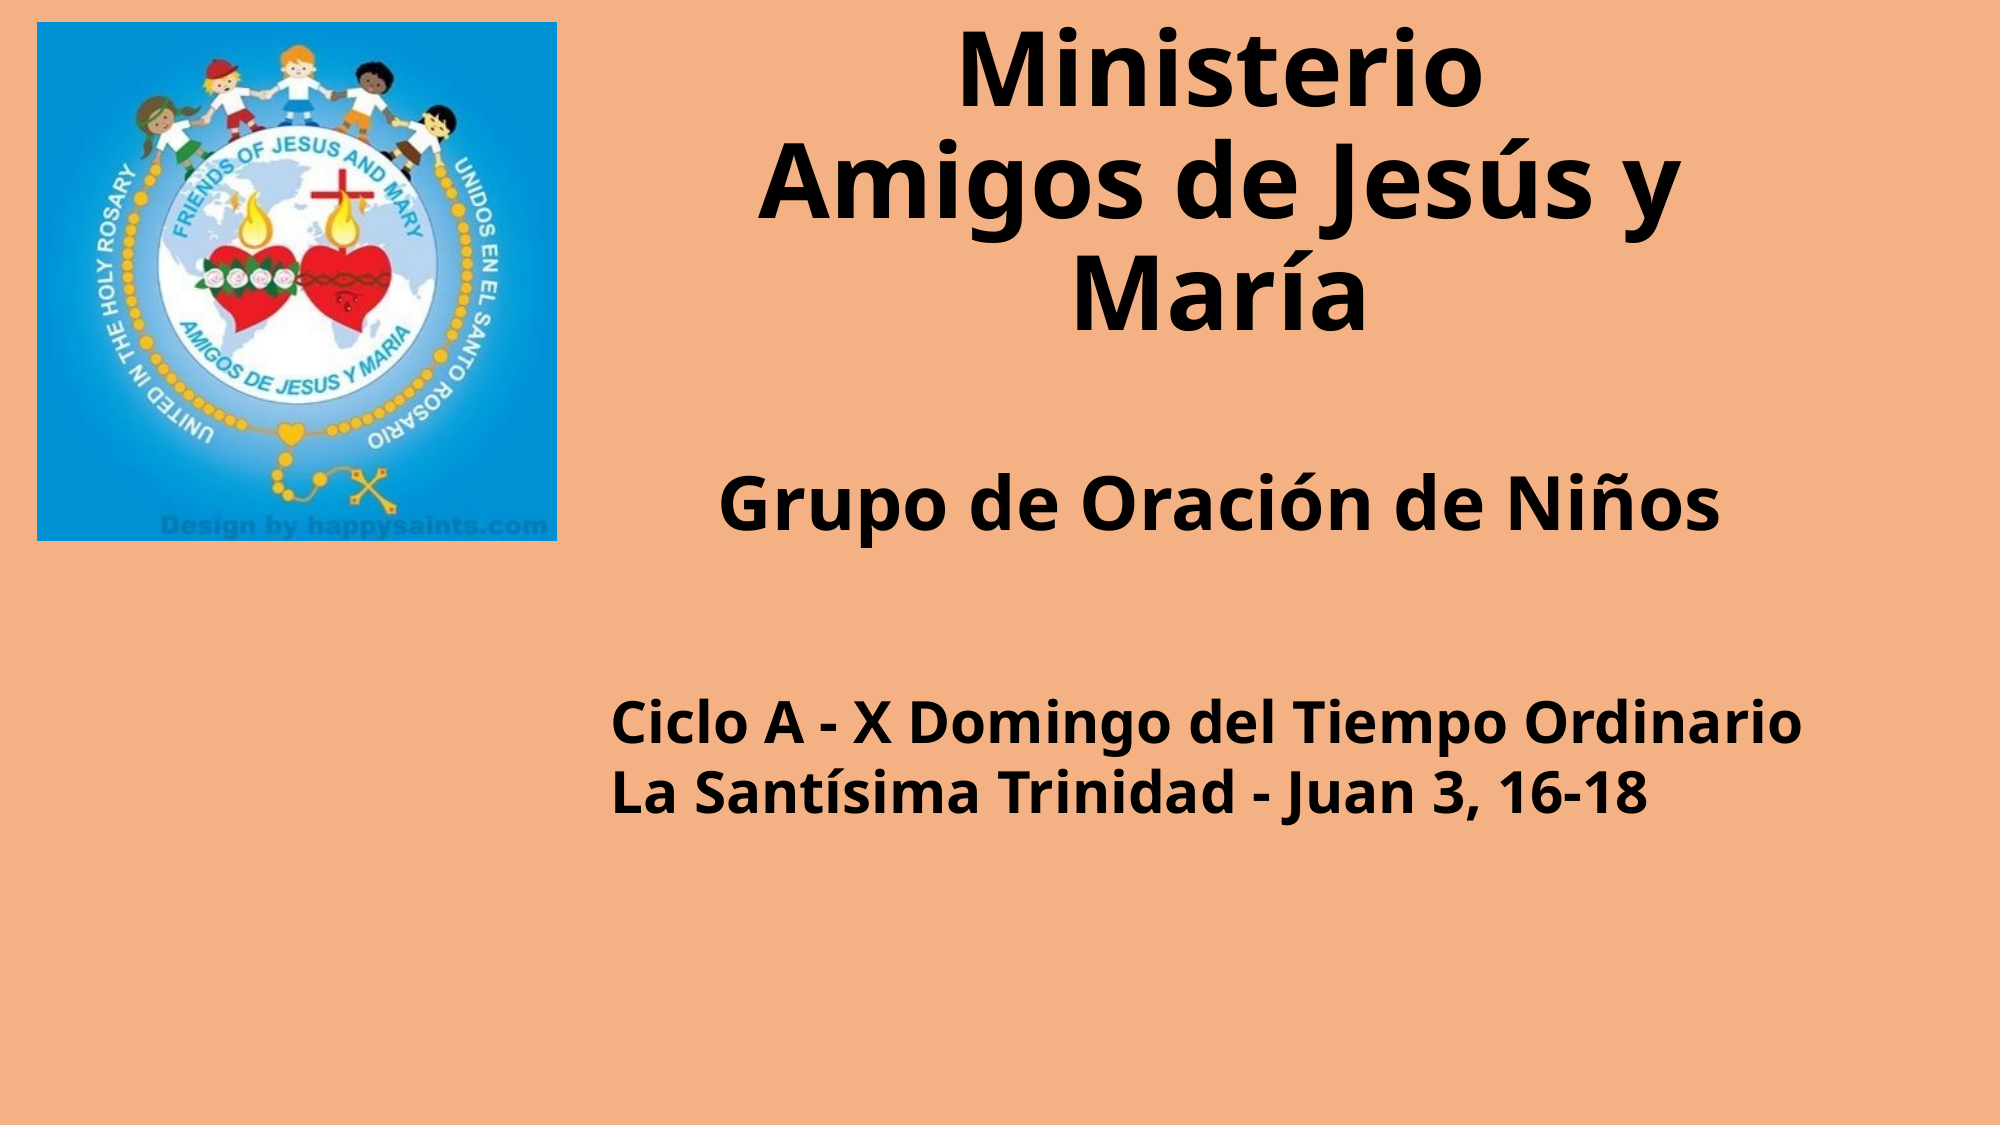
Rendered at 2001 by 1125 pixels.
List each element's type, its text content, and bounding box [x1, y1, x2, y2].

picture [92, 43, 507, 517]
title Ministerio Amigos de Jesús y María Grupo de Oración de Niños [578, 22, 1863, 541]
text_box Ciclo A - X Domingo del Tiempo Ordinario La Santísima Trinidad - Juan 3, 16-18 [596, 678, 1881, 833]
